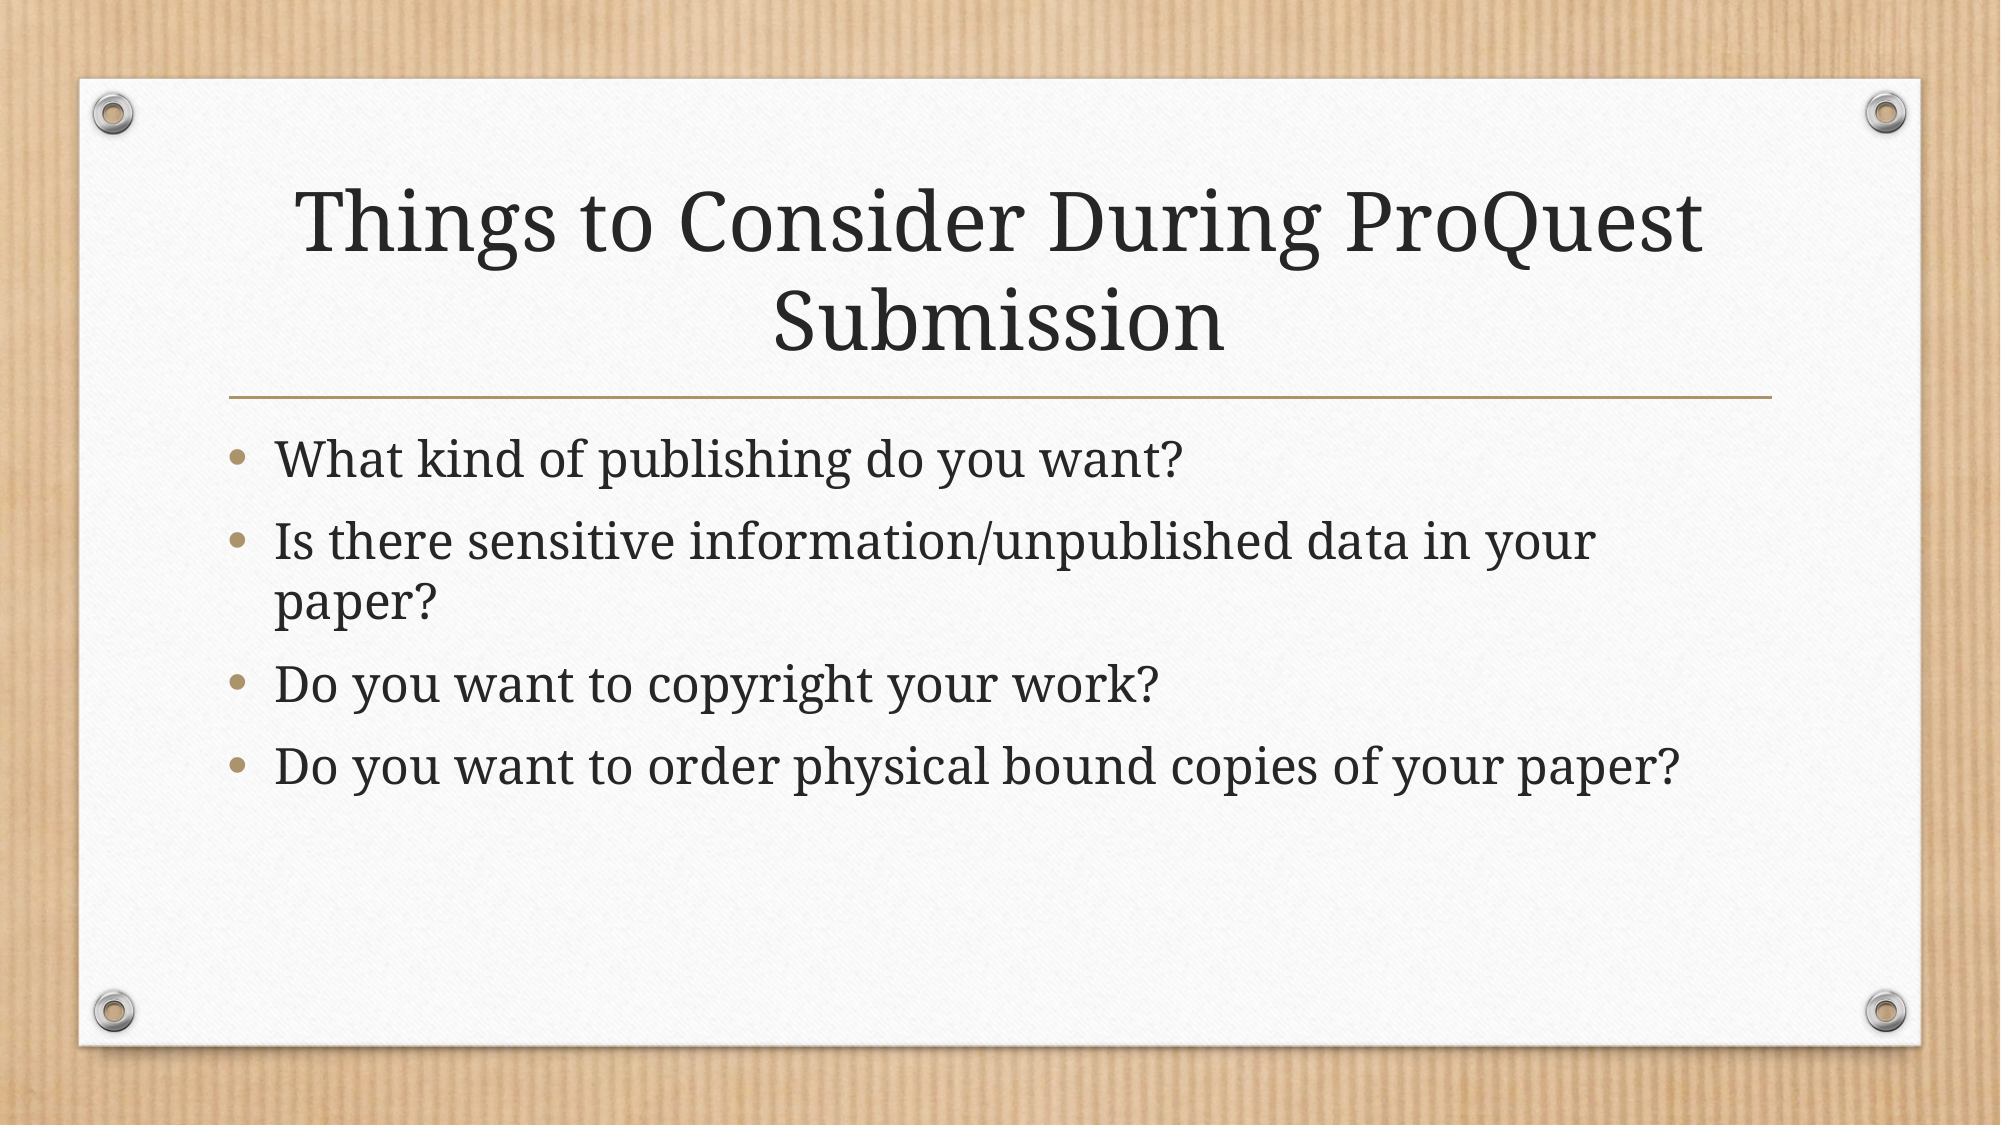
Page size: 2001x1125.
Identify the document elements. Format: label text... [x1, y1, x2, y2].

list What kind of publishing do you want? Is there sensitive information/unpublished data in your paper? Do you want to copyright your work? Do you want to order physical bound copies of your paper? [212, 419, 1788, 964]
title Things to Consider During ProQuest Submission [212, 161, 1788, 375]
picture [0, 0, 2001, 1125]
